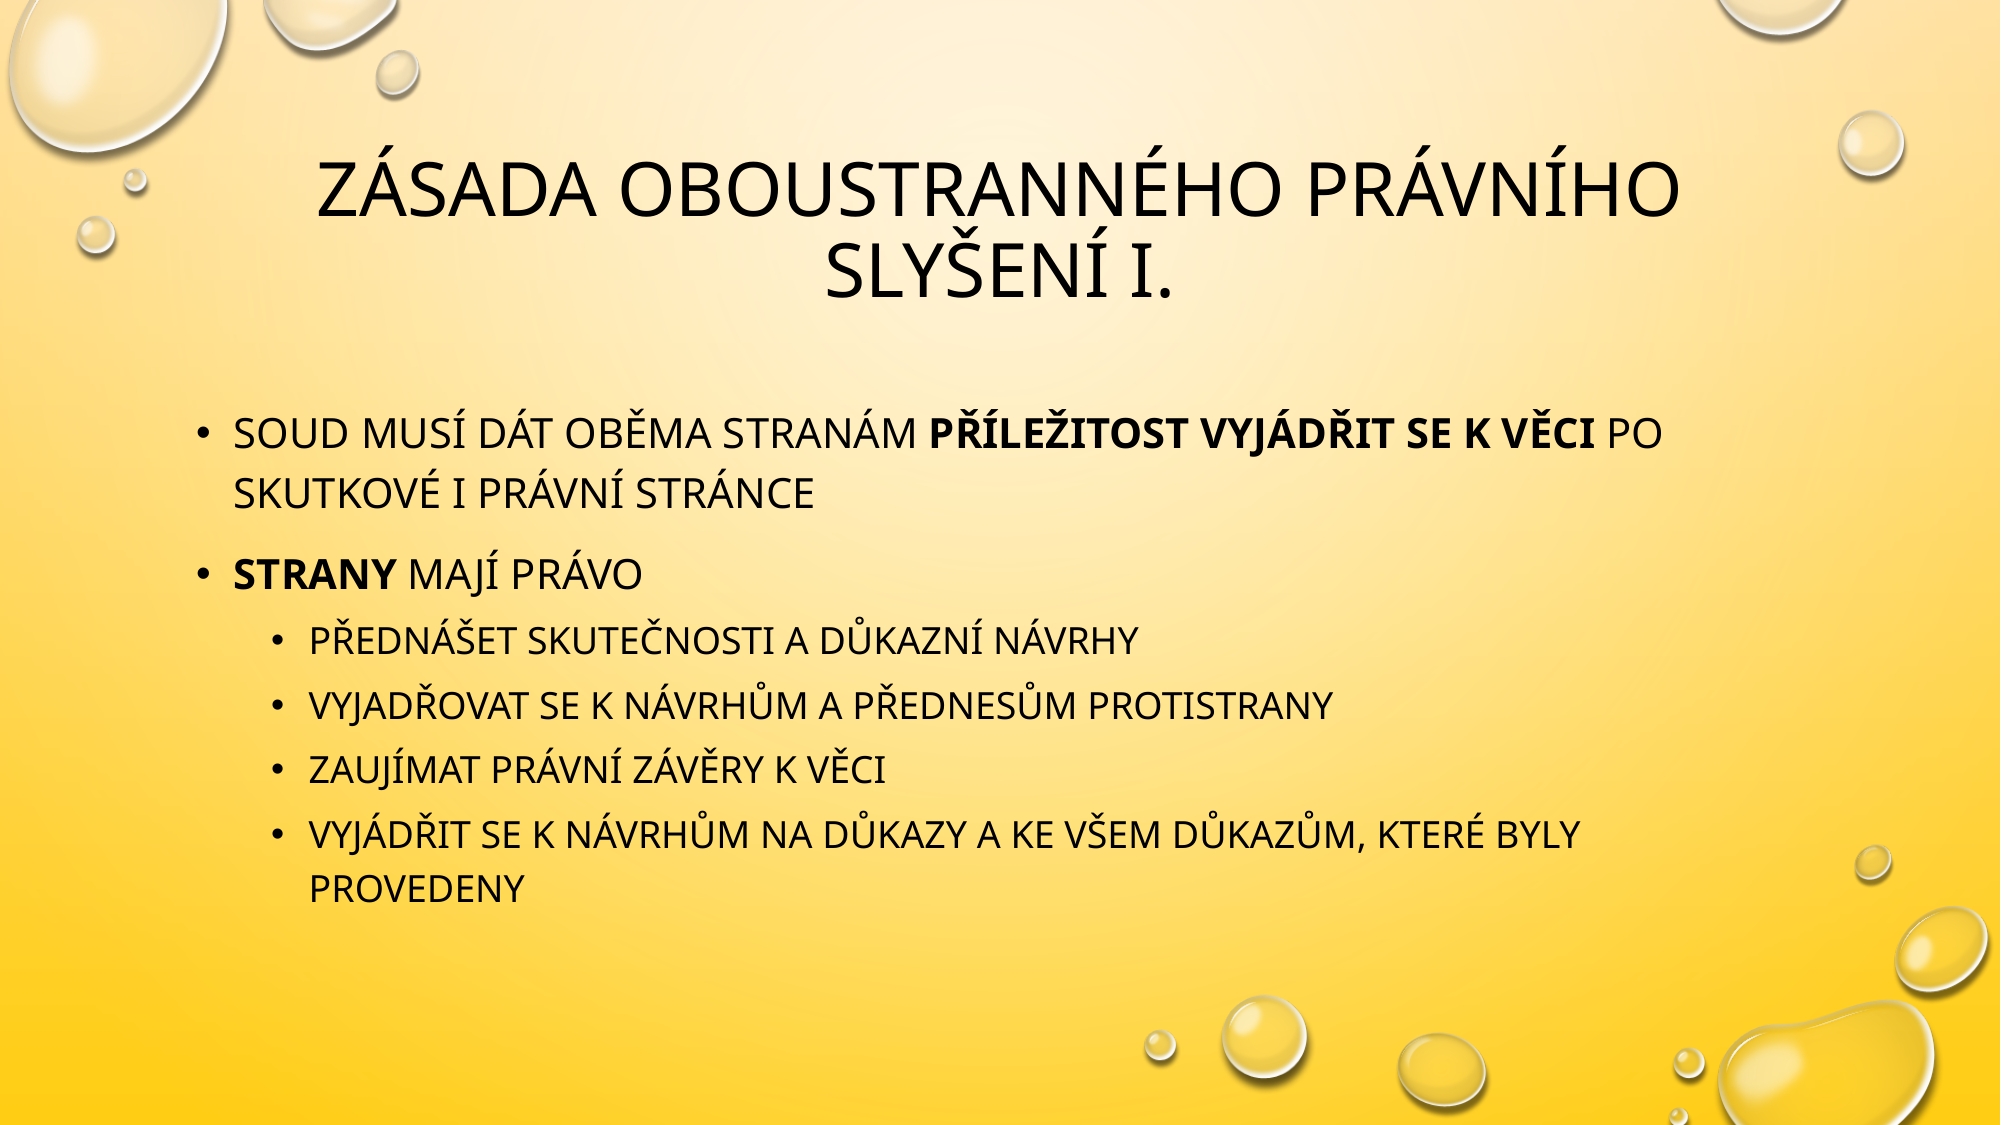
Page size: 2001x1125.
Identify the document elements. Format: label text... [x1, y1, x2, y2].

title Zásada oboustranného právního slyšení I. [149, 101, 1851, 364]
picture [0, 0, 2000, 1125]
list Soud musí dát oběma stranám příležitost vyjádřit se k věci po skutkové i právní stránce Strany mají právo Přednášet skutečnosti a důkazní návrhy Vyjadřovat se k návrhům a přednesům protistrany Zaujímat právní závěry k věci Vyjádřit se k návrhům na důkazy a ke všem důkazům, které byly provedeny [181, 389, 1736, 988]
